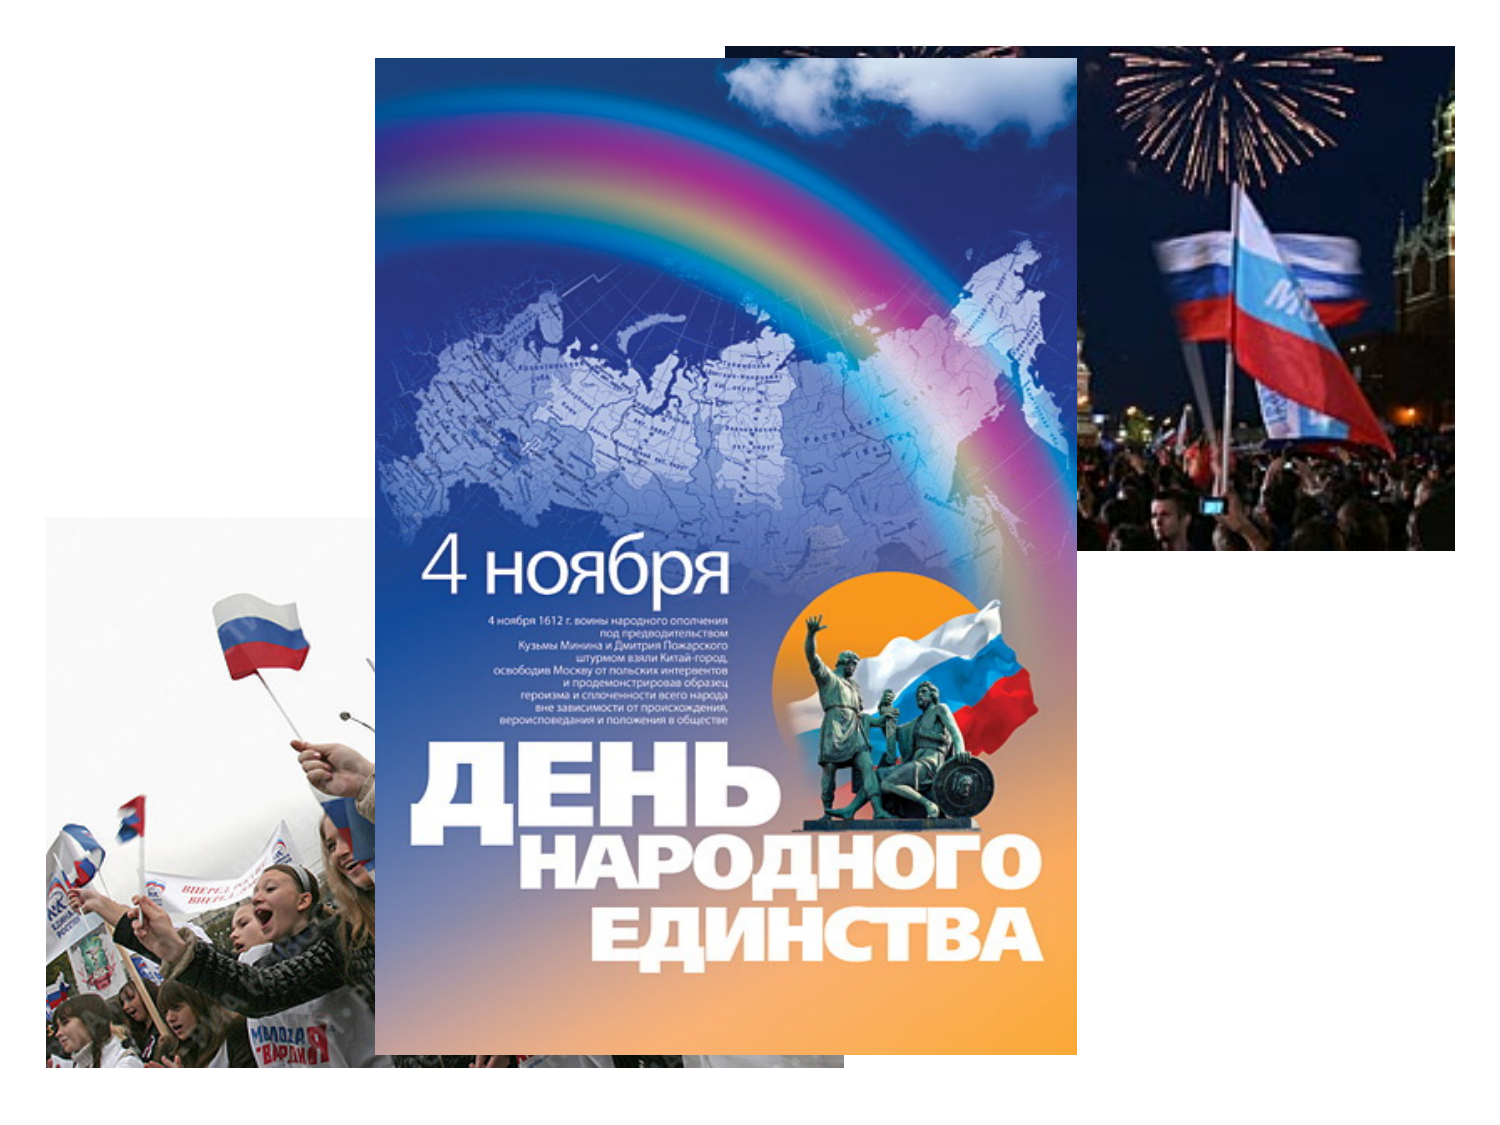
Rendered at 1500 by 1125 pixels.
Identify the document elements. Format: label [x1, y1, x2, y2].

picture [46, 46, 1455, 1068]
